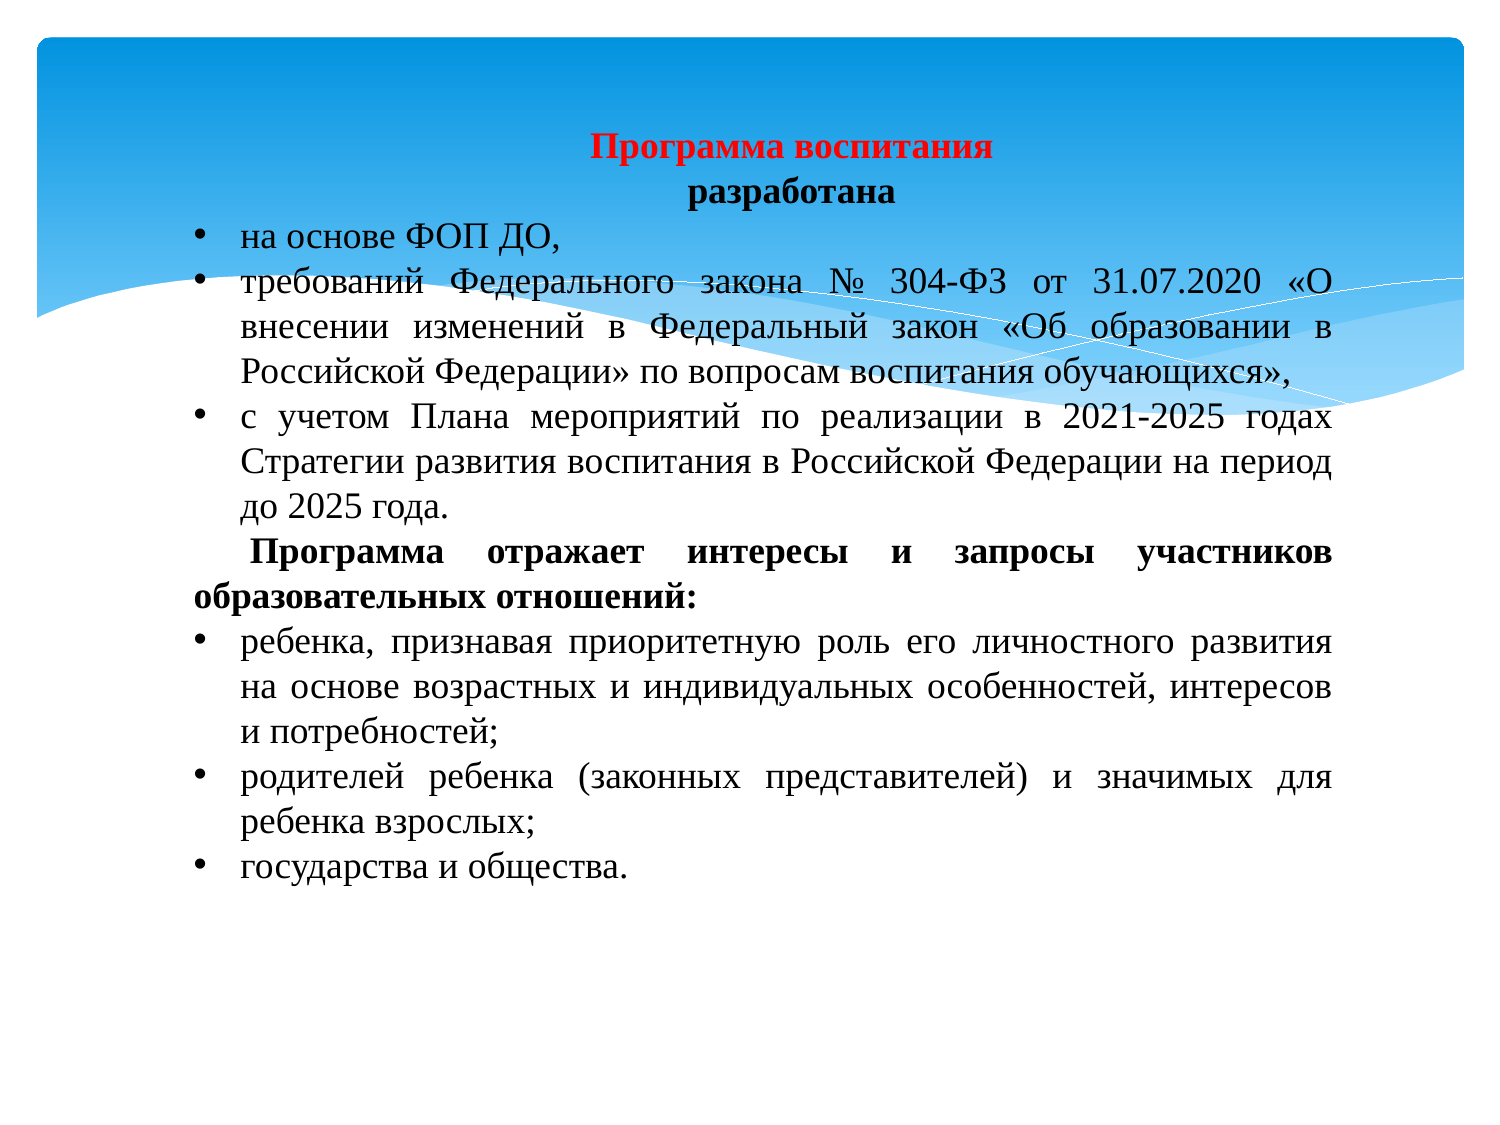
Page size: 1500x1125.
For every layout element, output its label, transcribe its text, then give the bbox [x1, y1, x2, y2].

text_box Программа воспитания разработана на основе ФОП ДО, требований Федерального закона № 304-ФЗ от 31.07.2020 «О внесении изменений в Федеральный закон «Об образовании в Российской Федерации» по вопросам воспитания обучающихся», с учетом Плана мероприятий по реализации в 2021-2025 годах Стратегии развития воспитания в Российской Федерации на период до 2025 года. Программа отражает интересы и запросы участников образовательных отношений: ребенка, признавая приоритетную роль его личностного развития на основе возрастных и индивидуальных особенностей, интересов и потребностей; родителей ребенка (законных представителей) и значимых для ребенка взрослых; государства и общества. [178, 113, 1349, 894]
